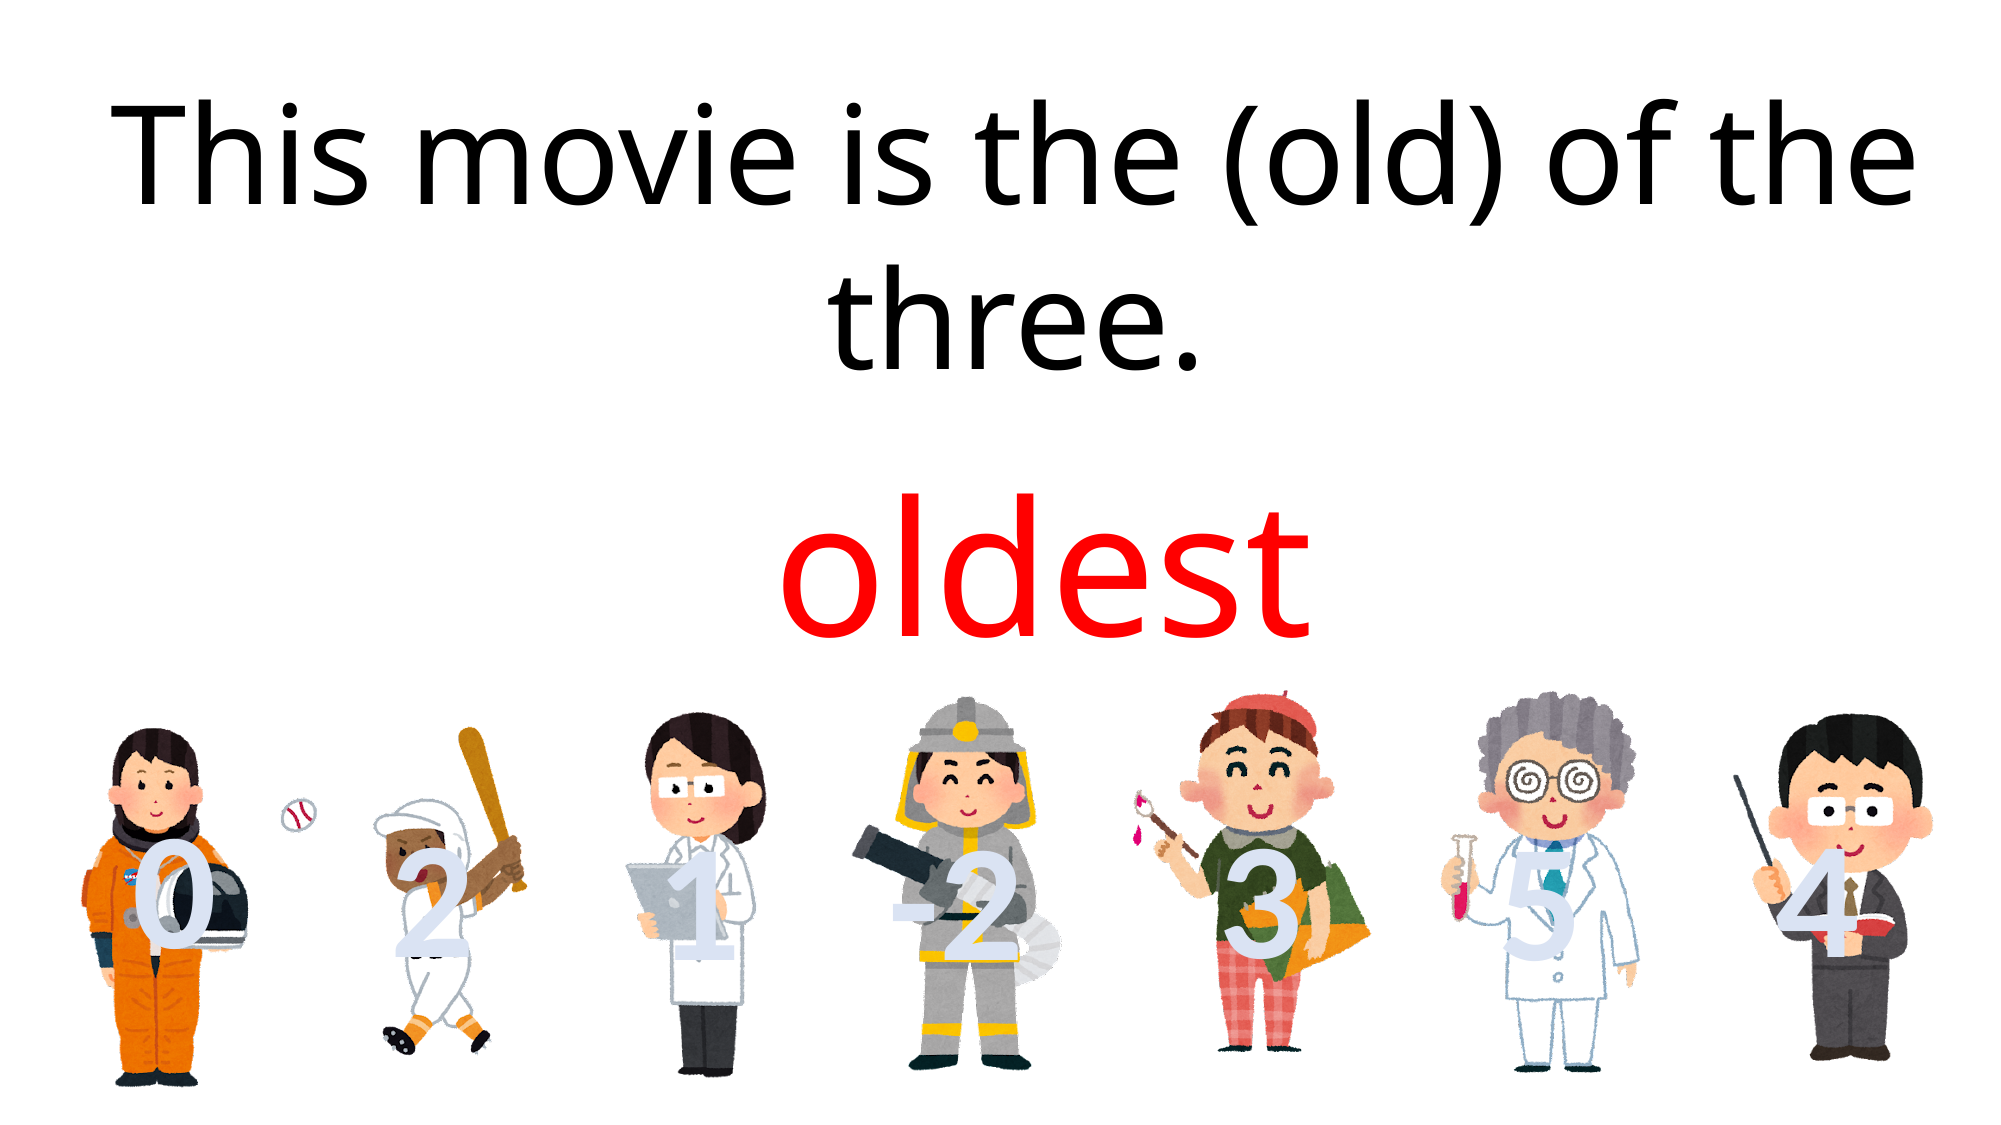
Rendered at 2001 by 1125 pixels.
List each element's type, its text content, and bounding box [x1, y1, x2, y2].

text_box This movie is the (old) of the three. [75, 59, 1958, 405]
picture [575, 686, 1089, 1087]
picture [1712, 686, 1958, 1074]
picture [1429, 686, 1677, 1074]
picture [42, 710, 554, 1098]
picture [1127, 686, 1379, 1058]
text_box oldest [628, 441, 1459, 681]
